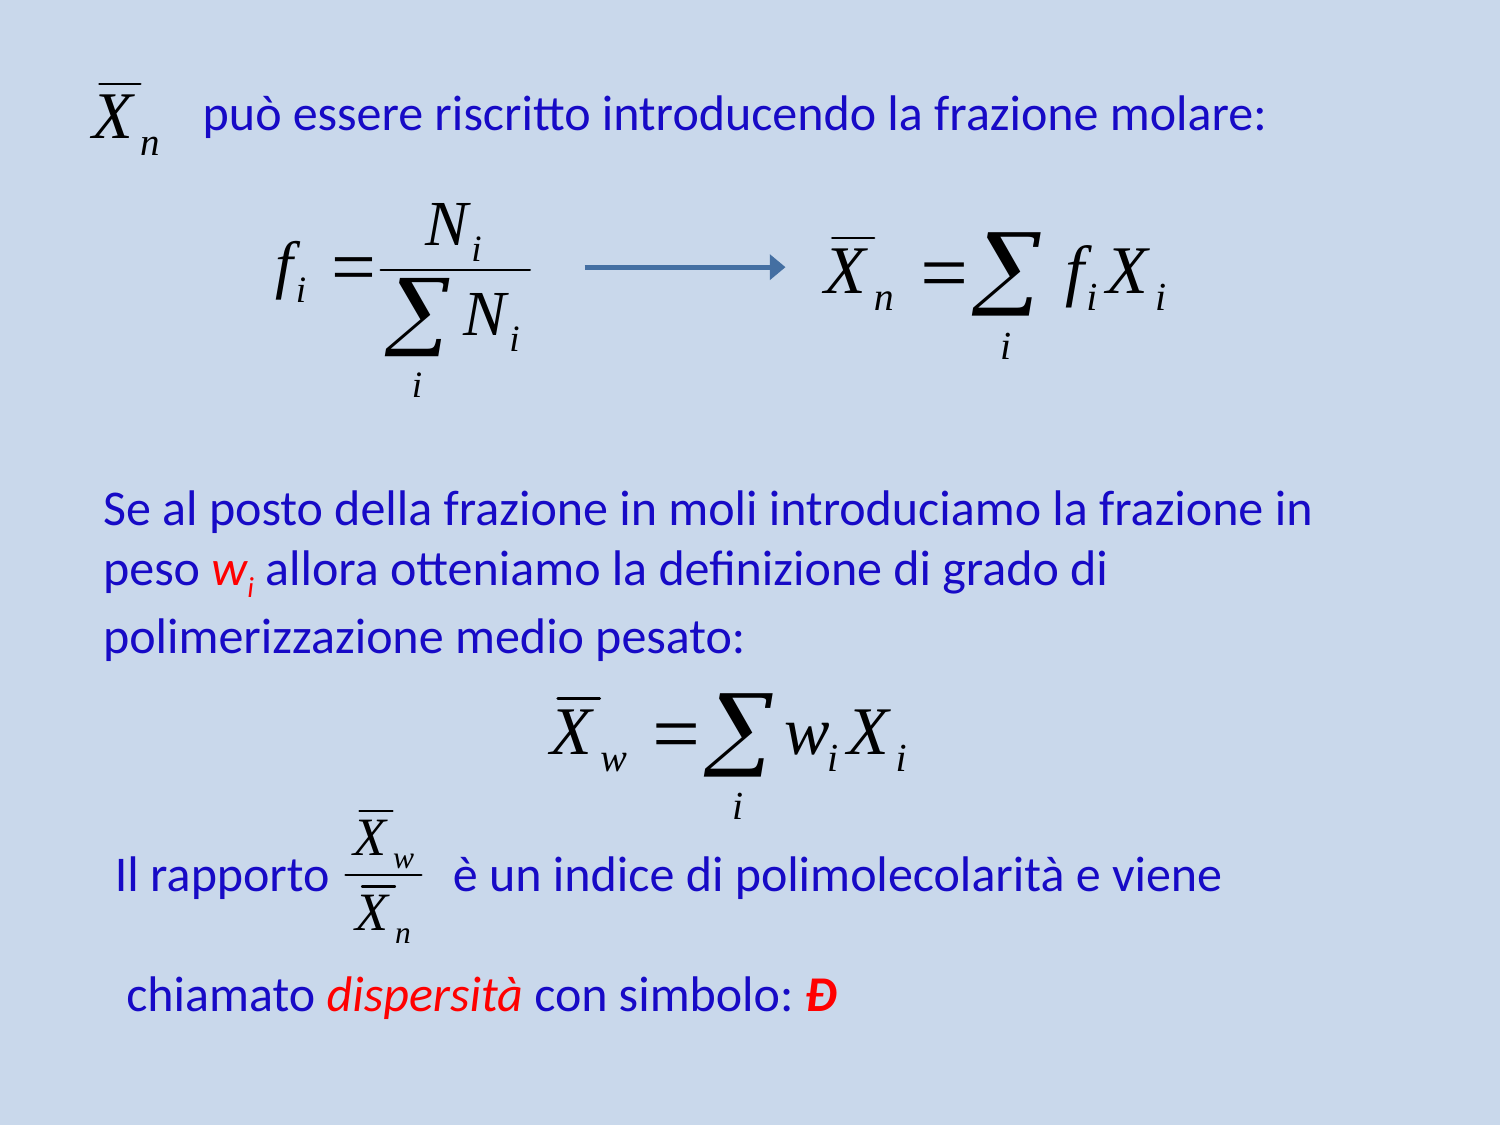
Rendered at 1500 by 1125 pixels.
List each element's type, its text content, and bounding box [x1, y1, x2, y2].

text_box può essere riscritto introducendo la frazione molare: [188, 73, 1283, 148]
text_box Se al posto della frazione in moli introduciamo la frazione in peso wi allora otteniamo la definizione di grado di polimerizzazione medio pesato: [88, 467, 1400, 671]
text_box Il rapporto è un indice di polimolecolarità e viene chiamato dispersità con simbolo: Đ [100, 834, 1376, 1029]
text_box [534, 680, 922, 835]
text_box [808, 219, 1180, 374]
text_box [335, 798, 432, 957]
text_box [76, 65, 172, 173]
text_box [253, 183, 543, 410]
